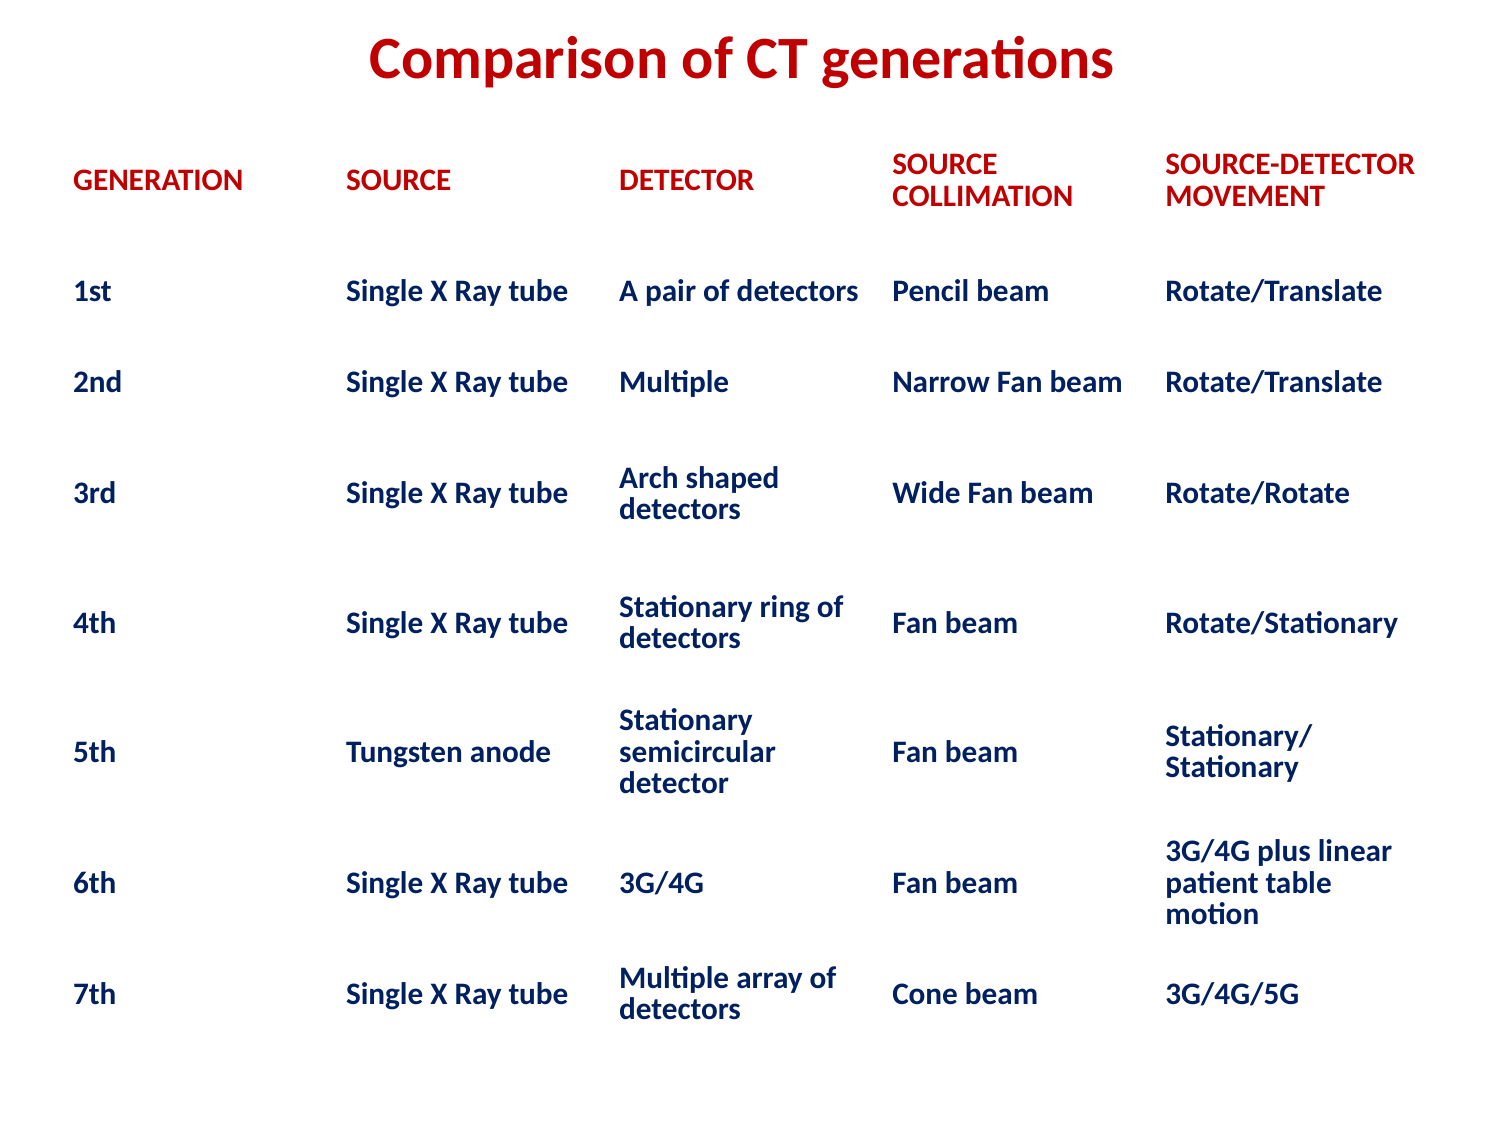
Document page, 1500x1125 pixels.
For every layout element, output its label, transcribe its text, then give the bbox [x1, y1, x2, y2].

table_cell 6th [67, 820, 340, 951]
table_cell Single X Ray tube [340, 820, 613, 951]
table_cell 1st [67, 248, 340, 339]
table_cell Rotate/Rotate [1159, 431, 1433, 562]
table_cell Narrow Fan beam [886, 339, 1159, 431]
table_cell 2nd [67, 339, 340, 431]
table_cell Rotate/Stationary [1159, 562, 1433, 689]
table_cell Multiple [613, 339, 886, 431]
table_cell Pencil beam [886, 248, 1159, 339]
table_cell 3rd [67, 431, 340, 562]
table_cell Tungsten anode [340, 689, 613, 820]
table_cell Fan beam [886, 820, 1159, 951]
table_cell 5th [67, 689, 340, 820]
table_cell Single X Ray tube [340, 339, 613, 431]
table_cell Wide Fan beam [886, 431, 1159, 562]
table_cell A pair of detectors [613, 248, 886, 339]
table_header SOURCE-DETECTOR MOVEMENT [1159, 117, 1433, 248]
subtitle Comparison of CT generations [145, 11, 1353, 100]
table_cell 3G/4G plus linear patient table motion [1159, 820, 1433, 951]
table_cell Single X Ray tube [340, 431, 613, 562]
table_cell Single X Ray tube [340, 951, 613, 1042]
table_cell 4th [67, 562, 340, 689]
table_header DETECTOR [613, 117, 886, 248]
table_cell Cone beam [886, 951, 1159, 1042]
table_cell Single X Ray tube [340, 562, 613, 689]
table_cell 3G/4G [613, 820, 886, 951]
table_cell Stationary semicircular detector [613, 689, 886, 820]
table_cell Fan beam [886, 689, 1159, 820]
table_header SOURCE COLLIMATION [886, 117, 1159, 248]
table_cell Rotate/Translate [1159, 339, 1433, 431]
table_cell 7th [67, 951, 340, 1042]
table_cell Fan beam [886, 562, 1159, 689]
table_cell Multiple array of detectors [613, 951, 886, 1042]
table_cell 3G/4G/5G [1159, 951, 1433, 1042]
table_cell Stationary ring of detectors [613, 562, 886, 689]
table_cell Single X Ray tube [340, 248, 613, 339]
table_cell Arch shaped detectors [613, 431, 886, 562]
table_header GENERATION [67, 117, 340, 248]
table_header SOURCE [340, 117, 613, 248]
table_cell Stationary/Stationary [1159, 689, 1433, 820]
table_cell Rotate/Translate [1159, 248, 1433, 339]
